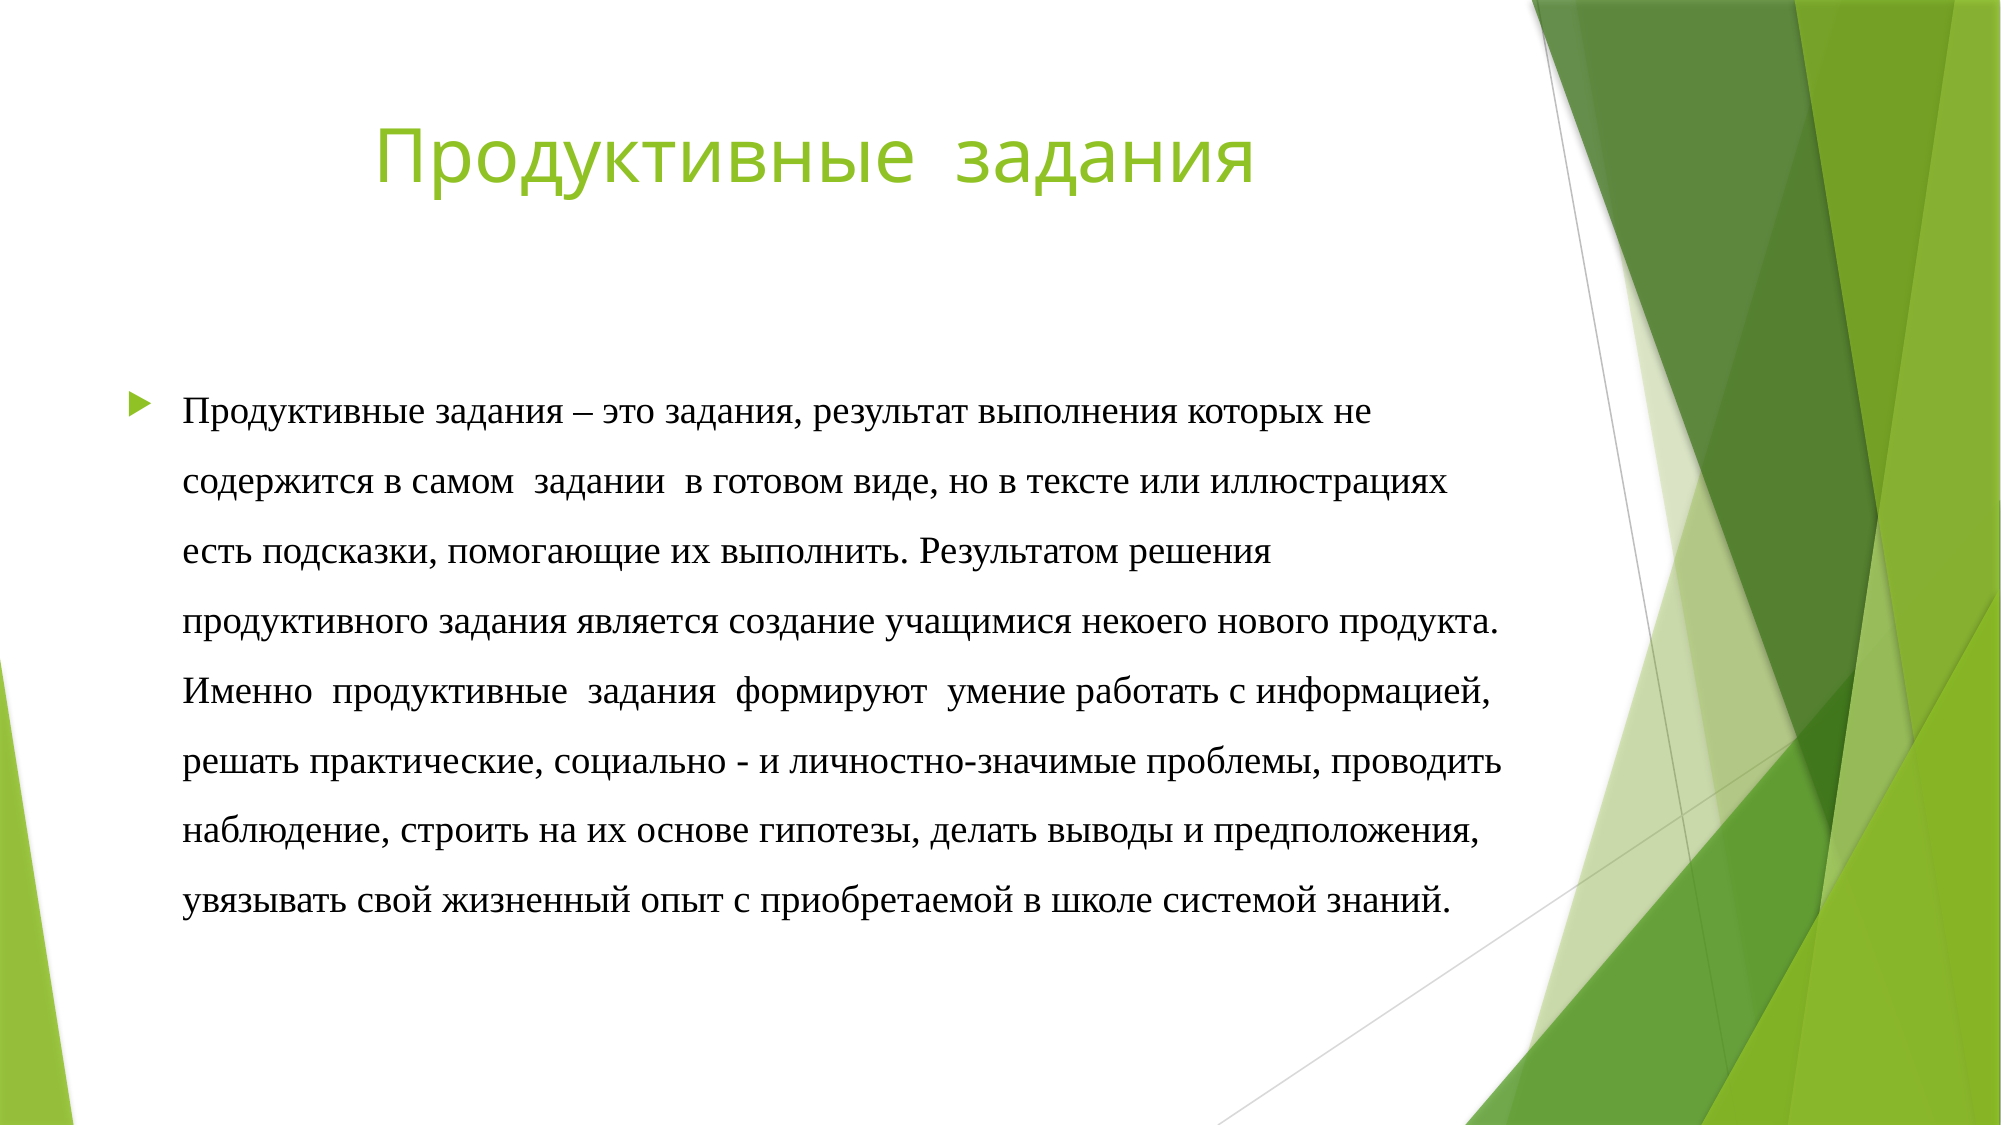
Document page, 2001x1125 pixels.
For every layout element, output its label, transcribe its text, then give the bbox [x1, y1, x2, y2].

title Продуктивные задания [111, 99, 1522, 317]
list Продуктивные задания – это задания, результат выполнения которых не содержится в самом задании в готовом виде, но в тексте или иллюстрациях есть подсказки, помогающие их выполнить. Результатом решения продуктивного задания является создание учащимися некоего нового продукта. Именно продуктивные задания формируют умение работать с информацией, решать практические, социально - и личностно-значимые проблемы, проводить наблюдение, строить на их основе гипотезы, делать выводы и предположения, увязывать свой жизненный опыт с приобретаемой в школе системой знаний. [111, 354, 1522, 992]
